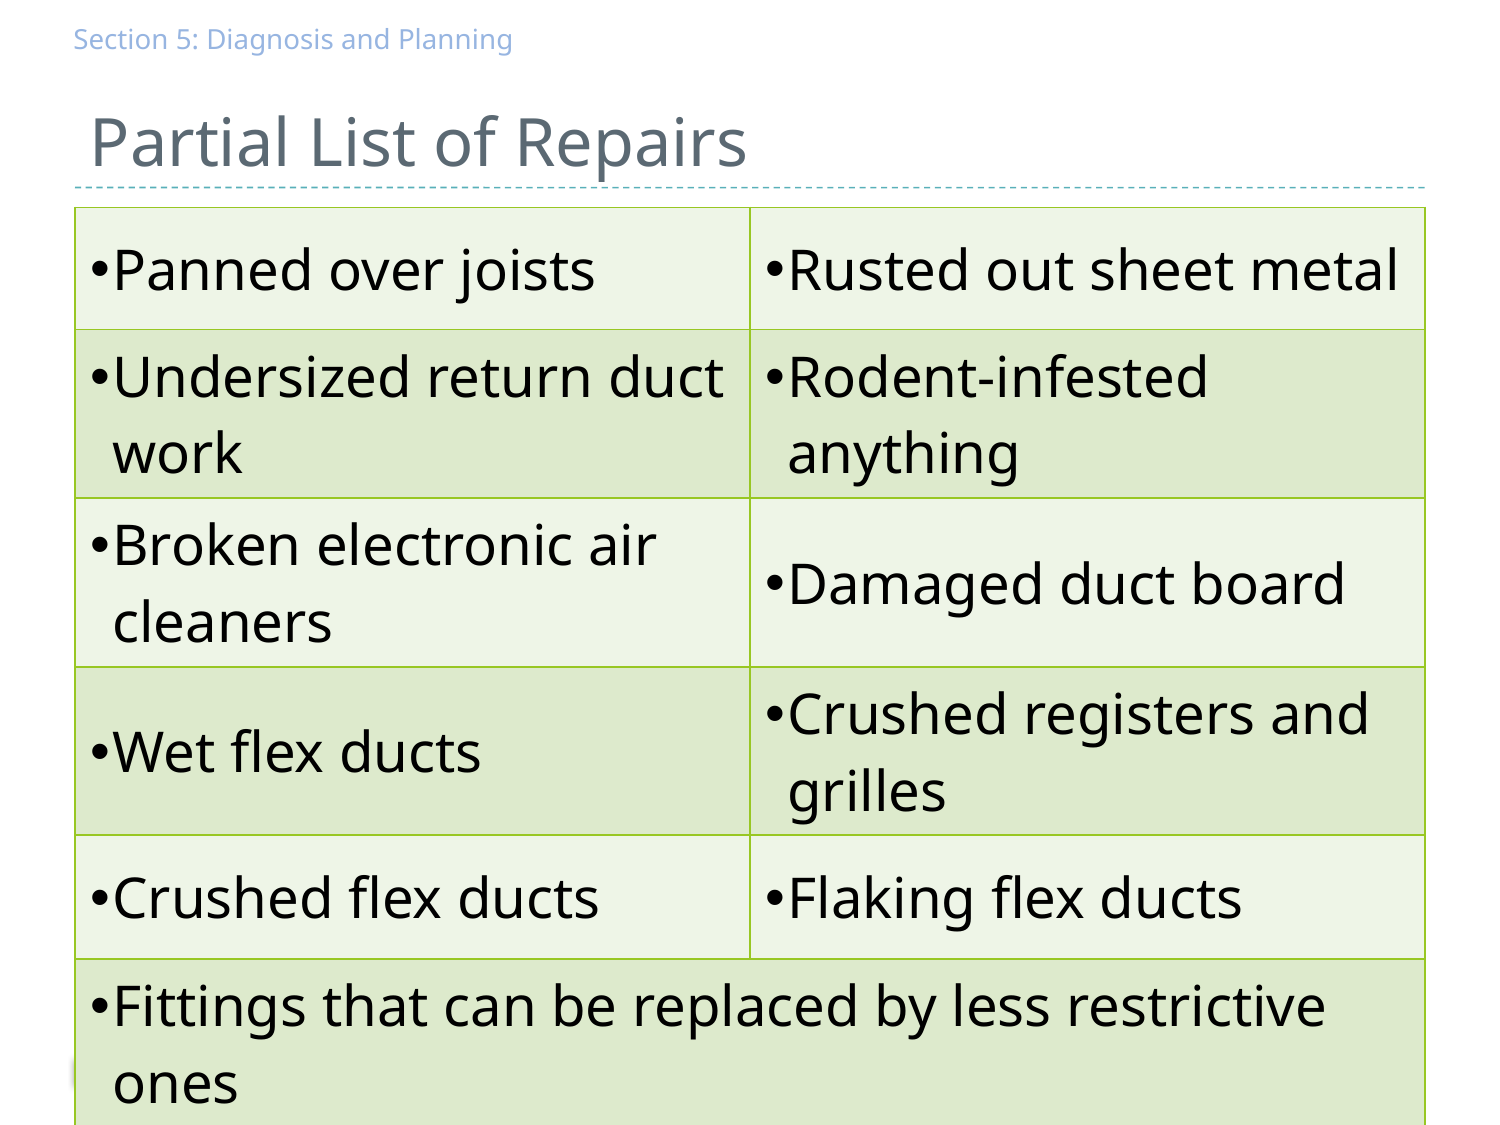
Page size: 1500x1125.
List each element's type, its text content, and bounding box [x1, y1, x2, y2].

table_cell Damaged duct board [751, 499, 1424, 666]
table_cell Flaking flex ducts [751, 836, 1424, 958]
table_cell Rodent-infested anything [751, 330, 1424, 497]
title Partial List of Repairs [75, 24, 1425, 188]
table_cell Crushed registers and grilles [751, 668, 1424, 834]
table_cell Fittings that can be replaced by less restrictive ones [76, 960, 1424, 1125]
table_cell Broken electronic air cleaners [76, 499, 749, 666]
text_box Section 5: Diagnosis and Planning [50, 11, 538, 67]
table_header Panned over joists [76, 208, 749, 329]
table_header Rusted out sheet metal [751, 208, 1424, 329]
table_cell Wet flex ducts [76, 668, 749, 834]
table_cell Crushed flex ducts [76, 836, 749, 958]
table_cell Undersized return duct work [76, 330, 749, 497]
